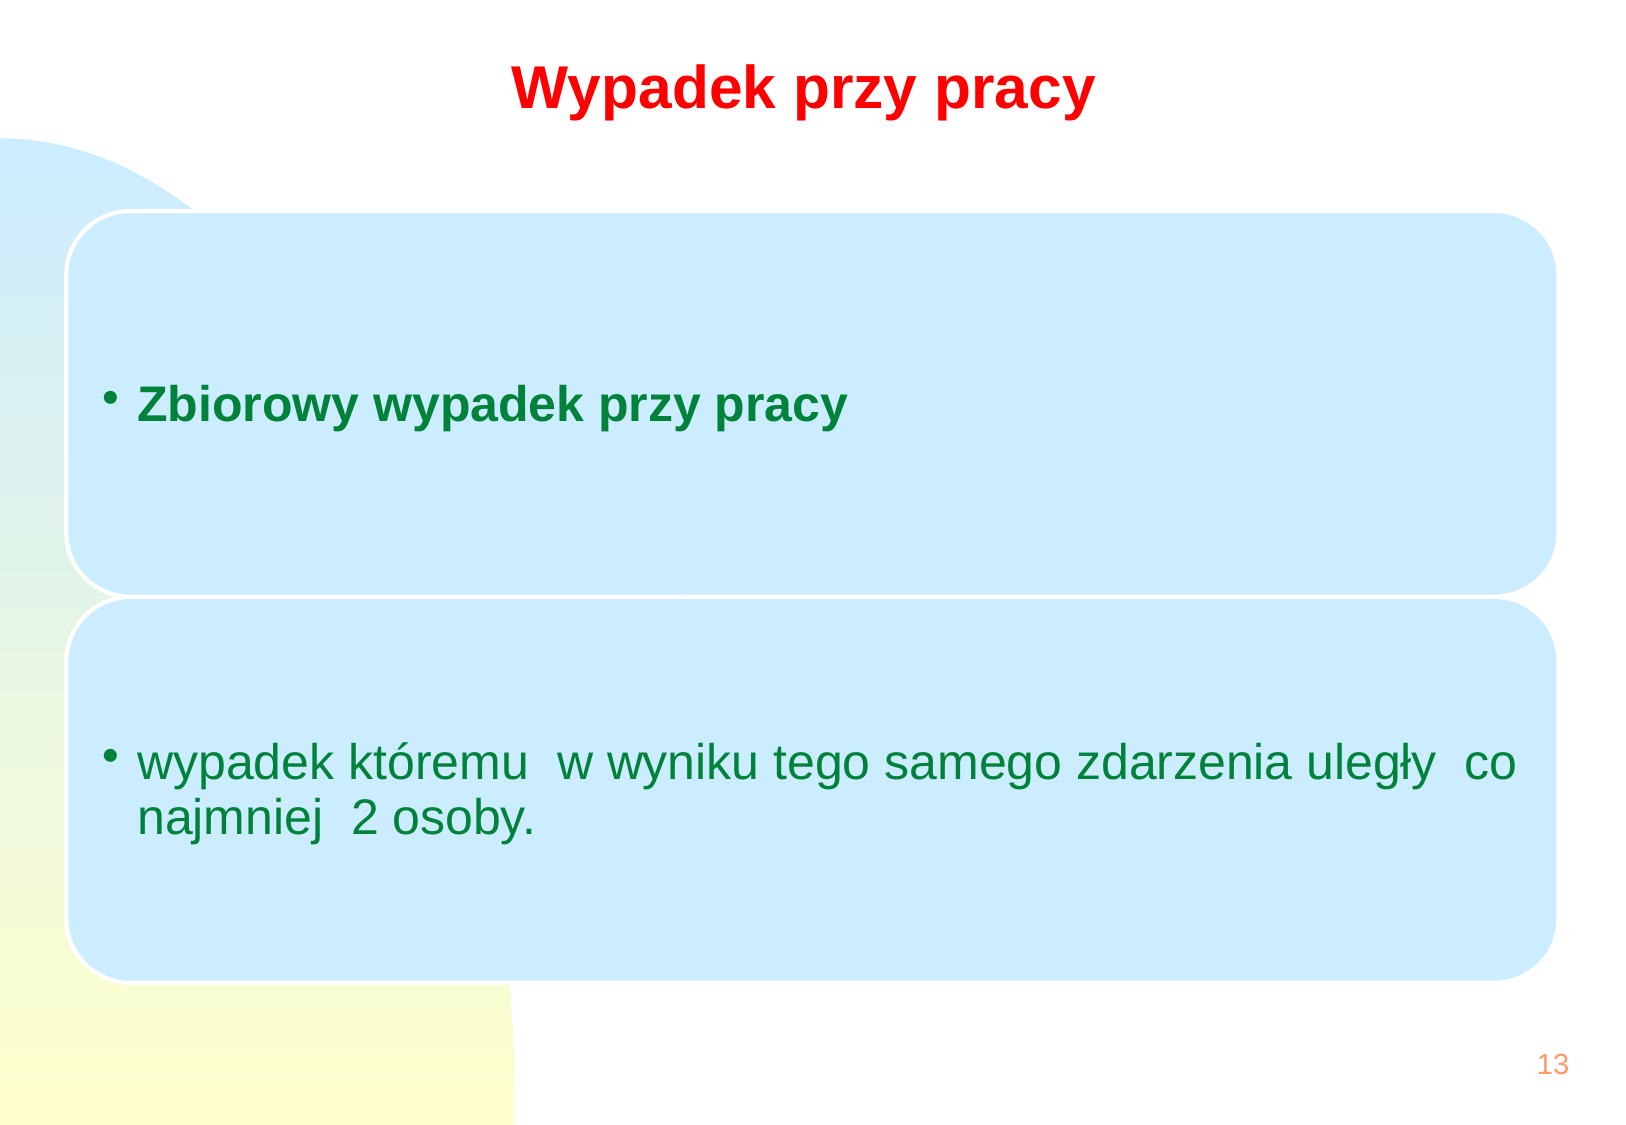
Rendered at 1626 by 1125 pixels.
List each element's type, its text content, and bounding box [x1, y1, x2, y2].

slide_number 13 [1245, 1024, 1585, 1101]
title Wypadek przy pracy [80, 0, 1544, 188]
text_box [66, 210, 1559, 983]
